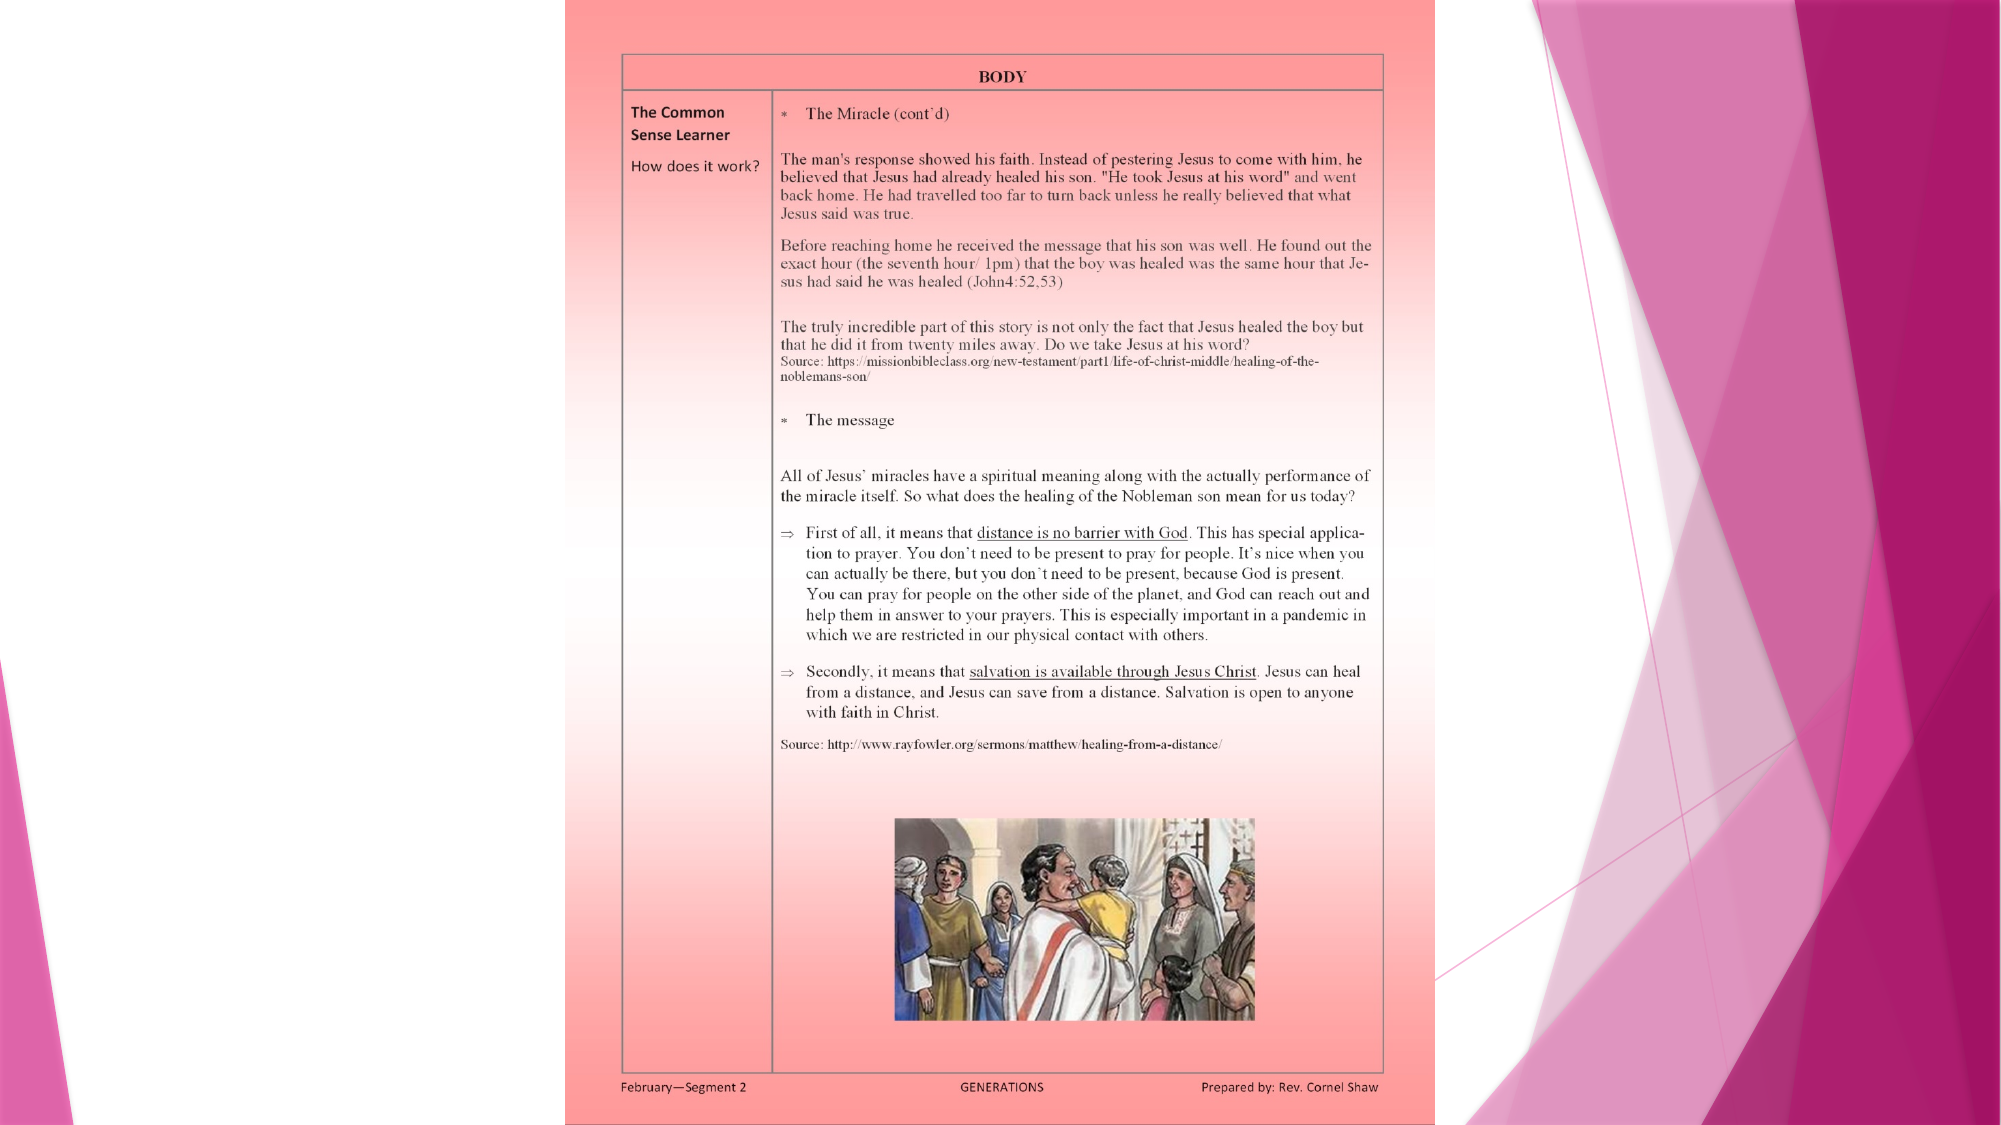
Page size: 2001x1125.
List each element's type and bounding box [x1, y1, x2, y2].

picture [564, 0, 1436, 1125]
